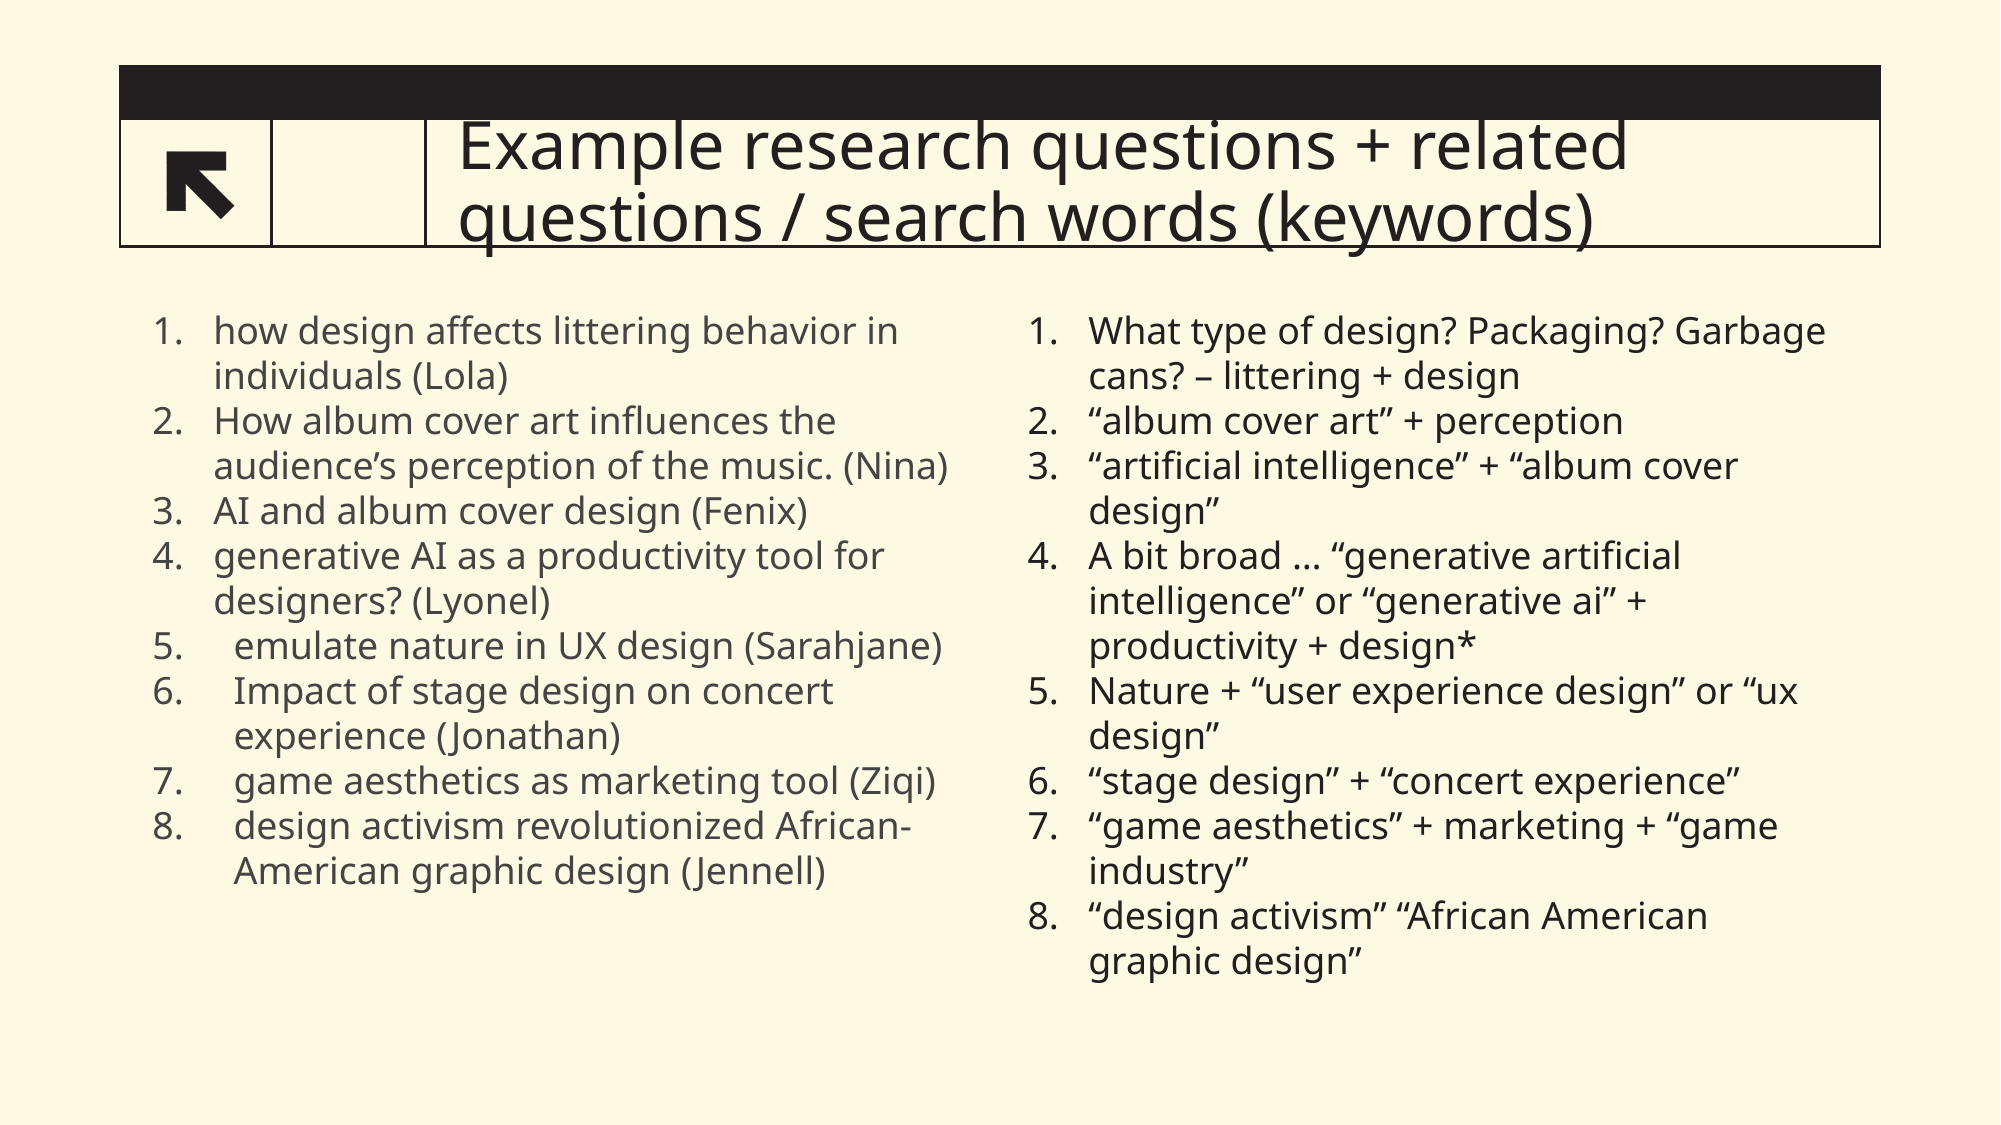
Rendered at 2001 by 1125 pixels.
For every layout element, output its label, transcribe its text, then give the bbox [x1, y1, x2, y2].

picture [121, 105, 273, 258]
list how design affects littering behavior in individuals (Lola) How album cover art influences the audience’s perception of the music. (Nina) AI and album cover design (Fenix) generative AI as a productivity tool for designers? (Lyonel) emulate nature in UX design (Sarahjane) Impact of stage design on concert experience (Jonathan) game aesthetics as marketing tool (Ziqi) design activism revolutionized African-American graphic design (Jennell) [137, 299, 988, 1014]
title Example research questions + related questions / search words (keywords) [442, 120, 1880, 248]
list What type of design? Packaging? Garbage cans? – littering + design “album cover art” + perception “artificial intelligence” + “album cover design” A bit broad … “generative artificial intelligence” or “generative ai” + productivity + design* Nature + “user experience design” or “ux design” “stage design” + “concert experience” “game aesthetics” + marketing + “game industry” “design activism” “African American graphic design” [1012, 299, 1863, 1014]
